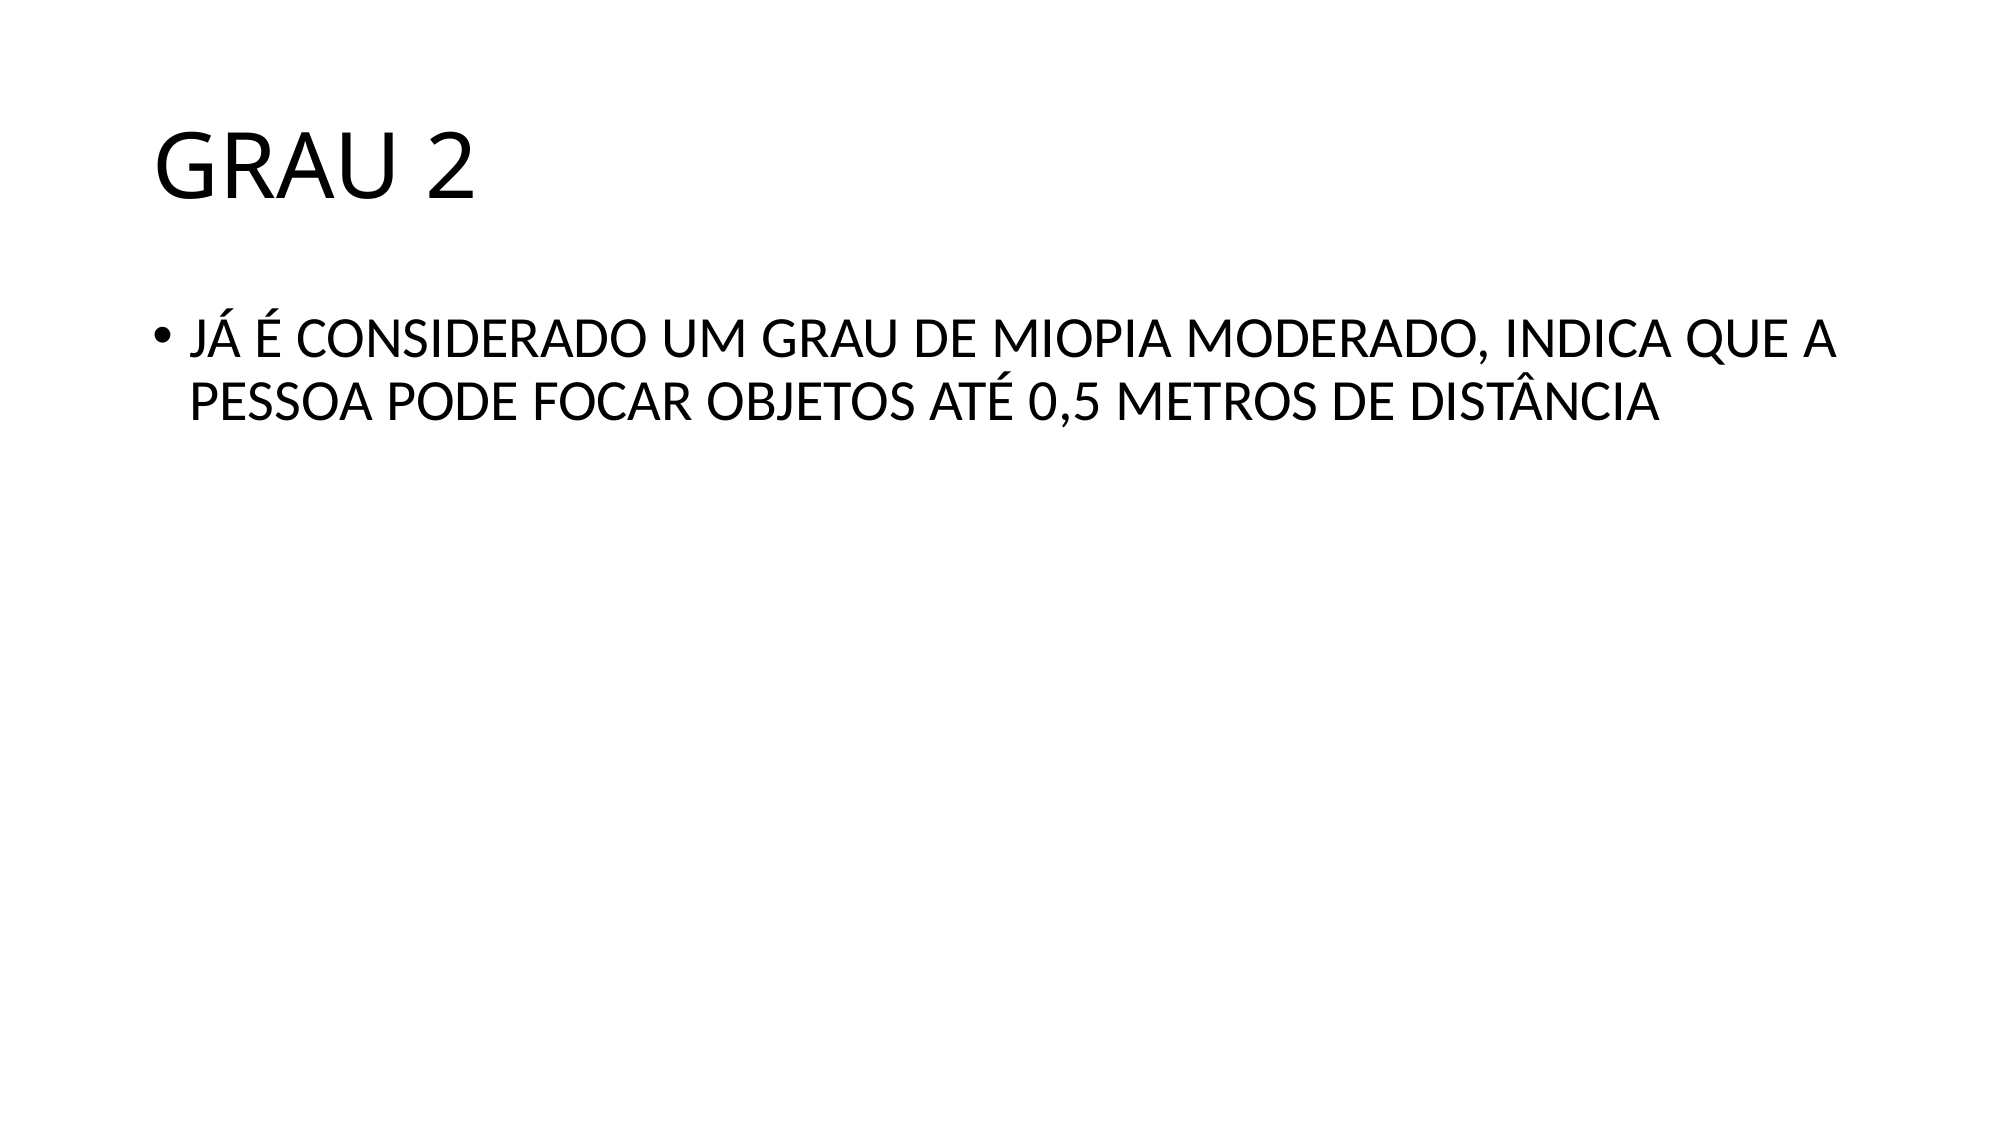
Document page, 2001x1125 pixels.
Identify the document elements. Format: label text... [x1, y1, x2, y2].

list JÁ É CONSIDERADO UM GRAU DE MIOPIA MODERADO, INDICA QUE A PESSOA PODE FOCAR OBJETOS ATÉ 0,5 METROS DE DISTÂNCIA [137, 299, 1863, 1014]
title GRAU 2 [137, 59, 1863, 278]
